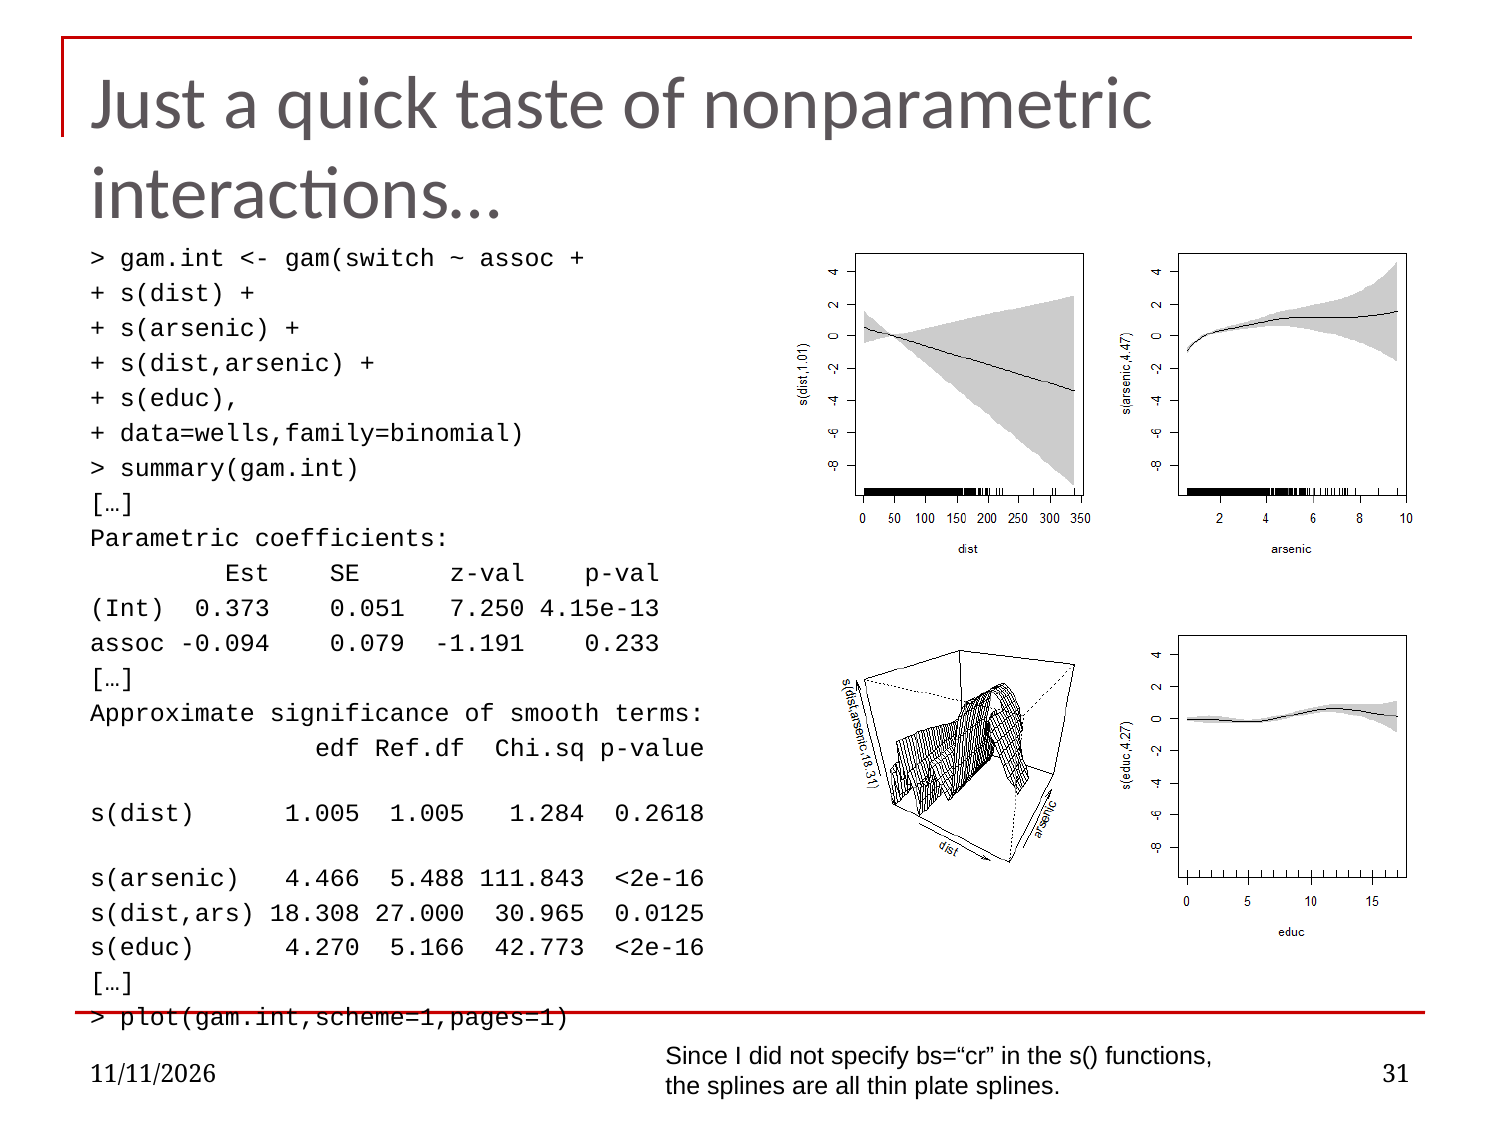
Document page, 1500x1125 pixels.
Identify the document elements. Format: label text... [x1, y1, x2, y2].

title Just a quick taste of nonparametric interactions… [75, 45, 1425, 233]
text_box Since I did not specify bs=“cr” in the s() functions, the splines are all thin plate splines. [650, 1032, 1250, 1107]
slide_number 31 [1074, 1024, 1425, 1100]
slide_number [75, 1024, 425, 1100]
list > gam.int <- gam(switch ~ assoc + + s(dist) + + s(arsenic) + + s(dist,arsenic) + + s(educ), + data=wells,family=binomial) > summary(gam.int) […] Parametric coefficients: Est SE z-val p-val (Int) 0.373 0.051 7.250 4.15e-13 assoc -0.094 0.079 -1.191 0.233 […] Approximate significance of smooth terms: edf Ref.df Chi.sq p-value s(dist) 1.005 1.005 1.284 0.2618 s(arsenic) 4.466 5.488 111.843 <2e-16 s(dist,ars) 18.308 27.000 30.965 0.0125 s(educ) 4.270 5.166 42.773 <2e-16 […] > plot(gam.int,scheme=1,pages=1) [75, 234, 738, 978]
picture [792, 190, 1438, 956]
